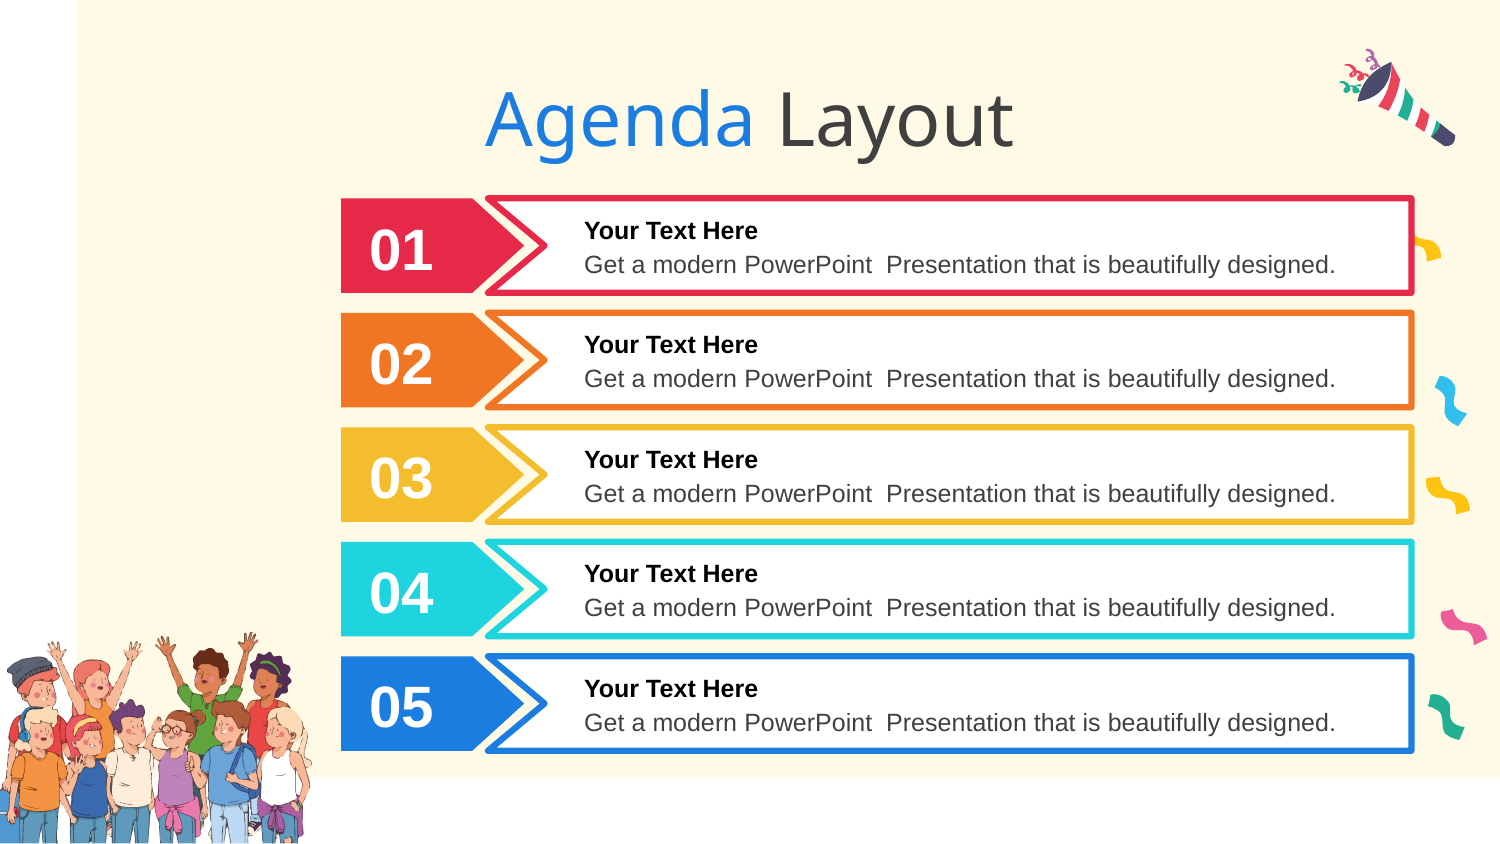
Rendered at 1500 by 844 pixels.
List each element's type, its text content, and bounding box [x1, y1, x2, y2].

text_box 05 [354, 669, 454, 740]
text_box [569, 435, 1365, 516]
text_box [339, 539, 527, 639]
text_box [486, 654, 1414, 753]
text_box [339, 196, 527, 295]
text_box [339, 310, 527, 410]
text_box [569, 321, 1365, 402]
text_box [569, 206, 1365, 287]
text_box 01 [354, 211, 454, 282]
text_box 04 [354, 555, 454, 626]
text_box [339, 425, 527, 524]
text_box [486, 425, 1414, 524]
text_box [569, 550, 1365, 630]
text_box [486, 539, 1414, 639]
text_box 02 [354, 326, 454, 397]
text_box [486, 310, 1414, 410]
text_box [486, 196, 1414, 295]
text_box 03 [354, 440, 454, 511]
text_box [339, 654, 527, 753]
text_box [569, 664, 1365, 745]
title Agenda Layout [0, 43, 1500, 189]
